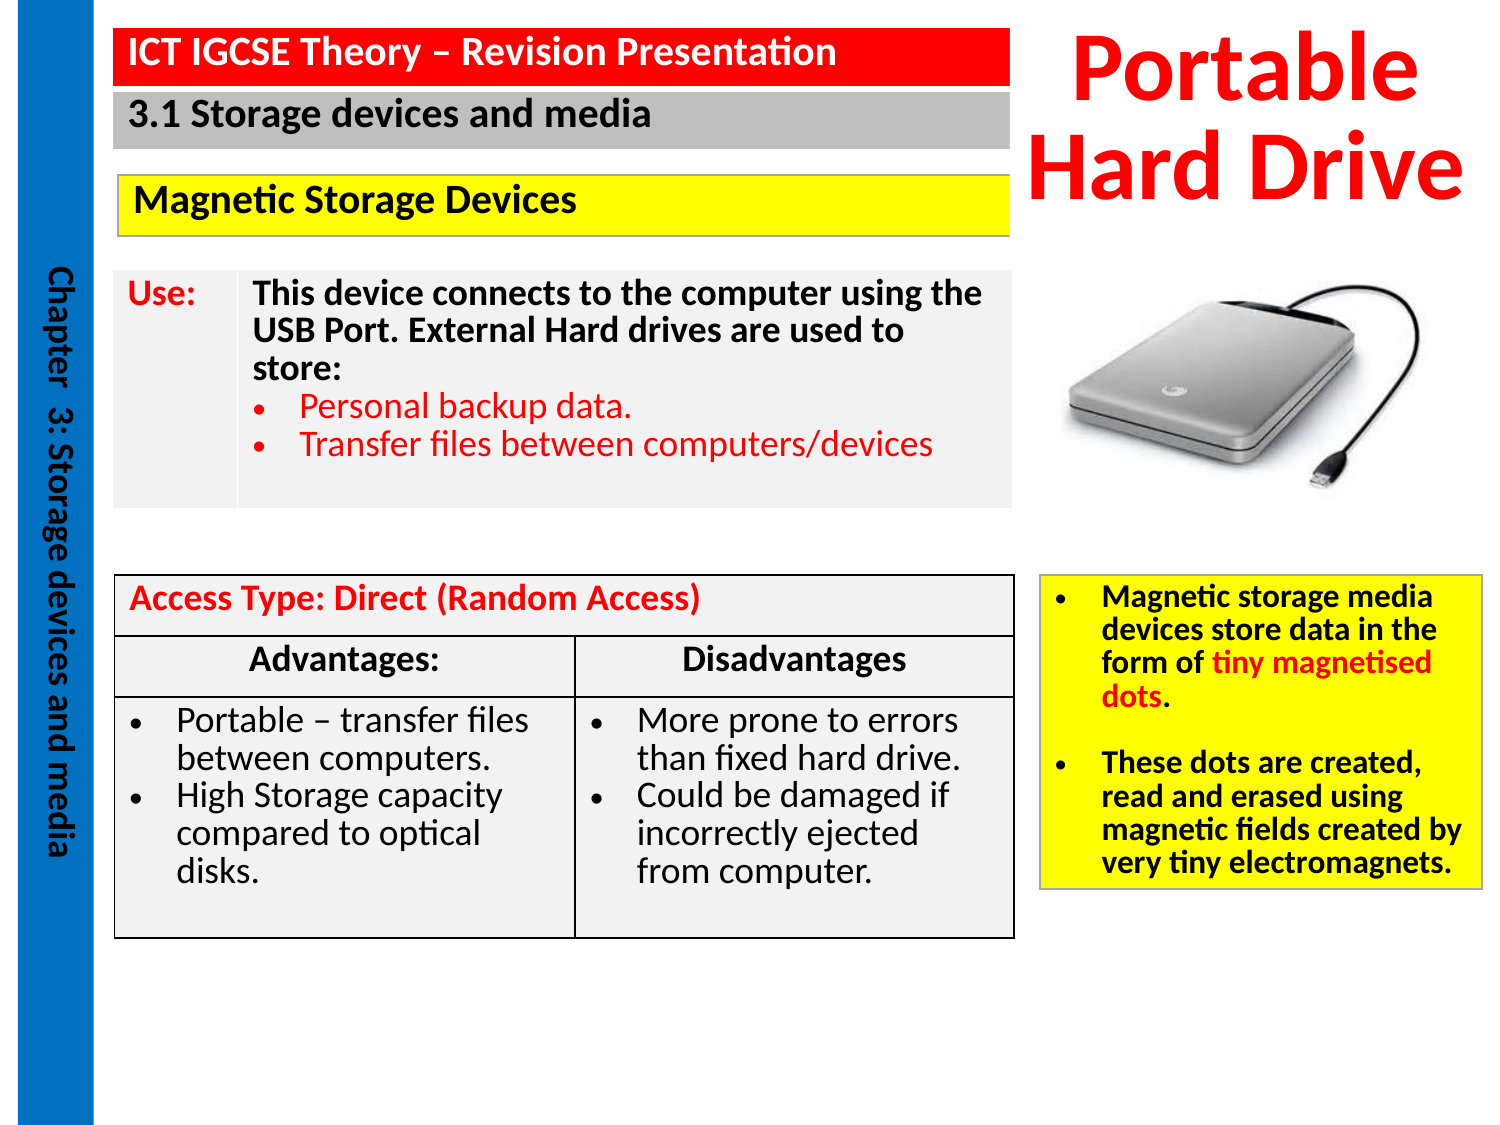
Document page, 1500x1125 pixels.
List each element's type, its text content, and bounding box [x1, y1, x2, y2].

table_cell More prone to errors than fixed hard drive. Could be damaged if incorrectly ejected from computer. [576, 698, 1013, 937]
table_cell Disadvantages [576, 637, 1013, 696]
table_header Access Type: Direct (Random Access) [115, 576, 1013, 635]
text_box Portable Hard Drive [1009, 19, 1483, 250]
table_header Magnetic storage media devices store data in the form of tiny magnetised dots. These dots are created, read and erased using magnetic fields created by very tiny electromagnets. [1041, 576, 1481, 888]
picture [1061, 262, 1431, 508]
table_header Magnetic Storage Devices [119, 176, 1009, 235]
table_header Use: [113, 270, 237, 508]
table_cell Portable – transfer files between computers. High Storage capacity compared to optical disks. [115, 698, 574, 937]
table_header This device connects to the computer using the USB Port. External Hard drives are used to store: Personal backup data. Transfer files between computers/devices [238, 270, 1012, 508]
table_cell Advantages: [115, 637, 574, 696]
